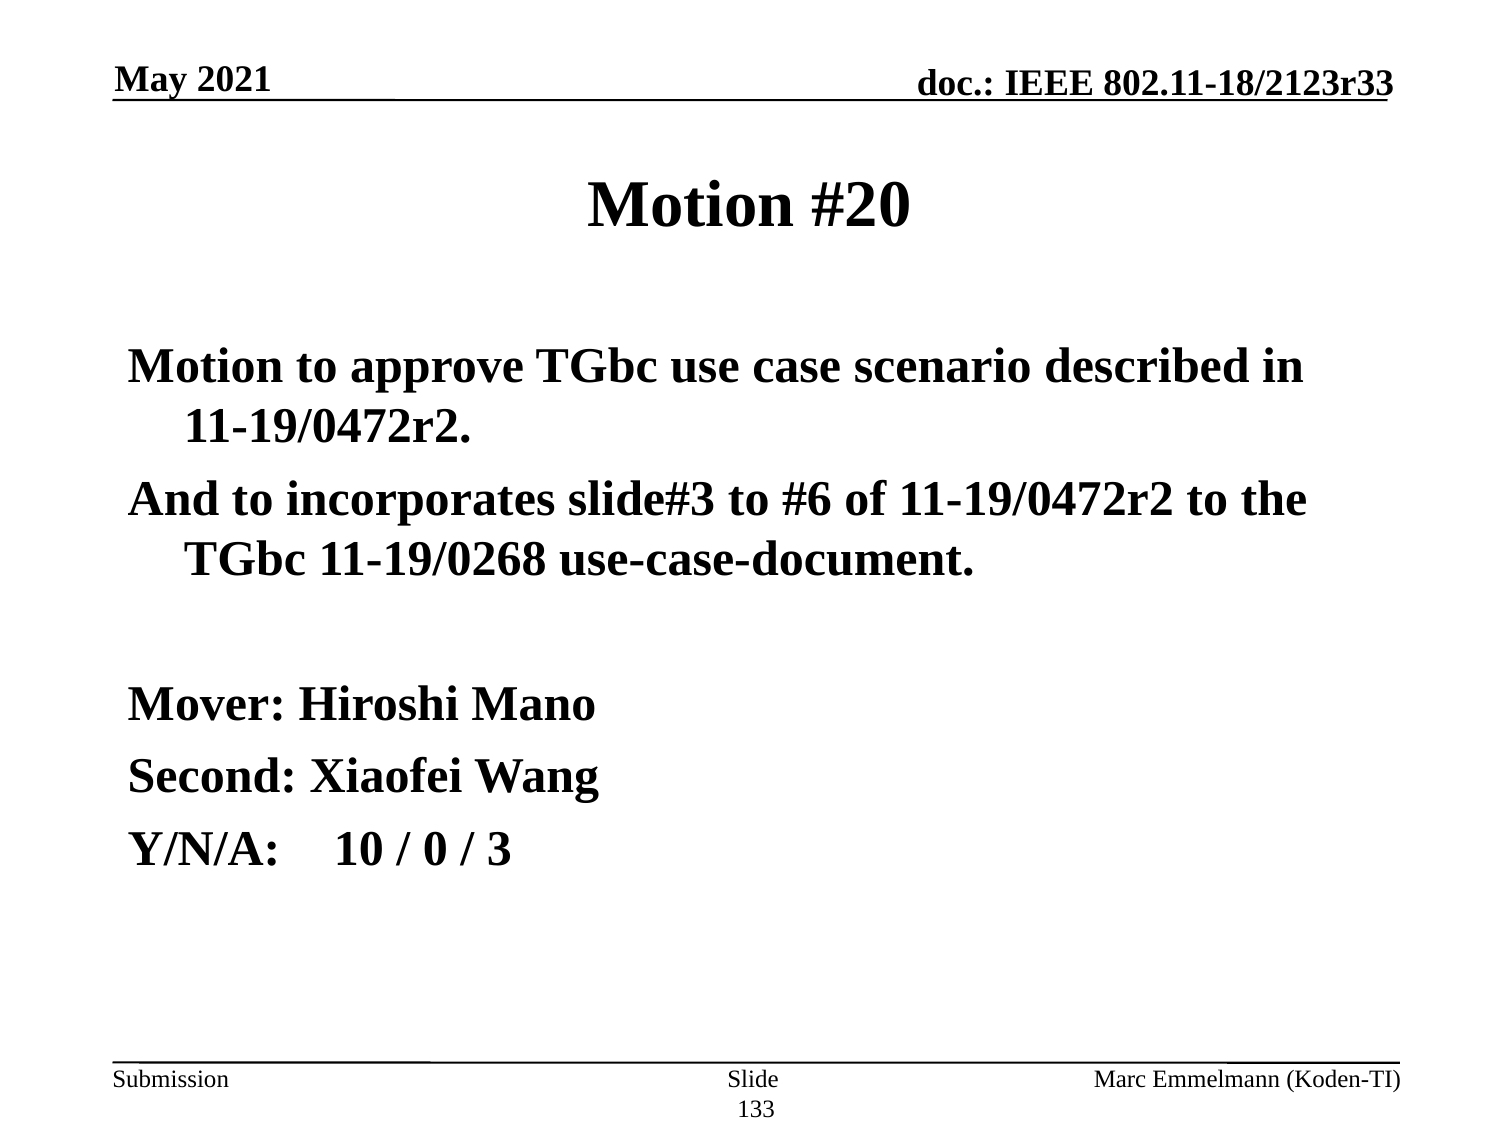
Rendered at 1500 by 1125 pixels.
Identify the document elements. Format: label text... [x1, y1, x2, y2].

slide_number Slide 133 [712, 1061, 800, 1123]
title Motion #20 [112, 112, 1388, 288]
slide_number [114, 54, 423, 100]
list Motion to approve TGbc use case scenario described in 11-19/0472r2. And to incorporates slide#3 to #6 of 11-19/0472r2 to the TGbc 11-19/0268 use-case-document. Mover: Hiroshi Mano Second: Xiaofei Wang Y/N/A: 10 / 0 / 3 [112, 324, 1388, 1000]
footer Marc Emmelmann (Koden-TI) [878, 1061, 1402, 1093]
